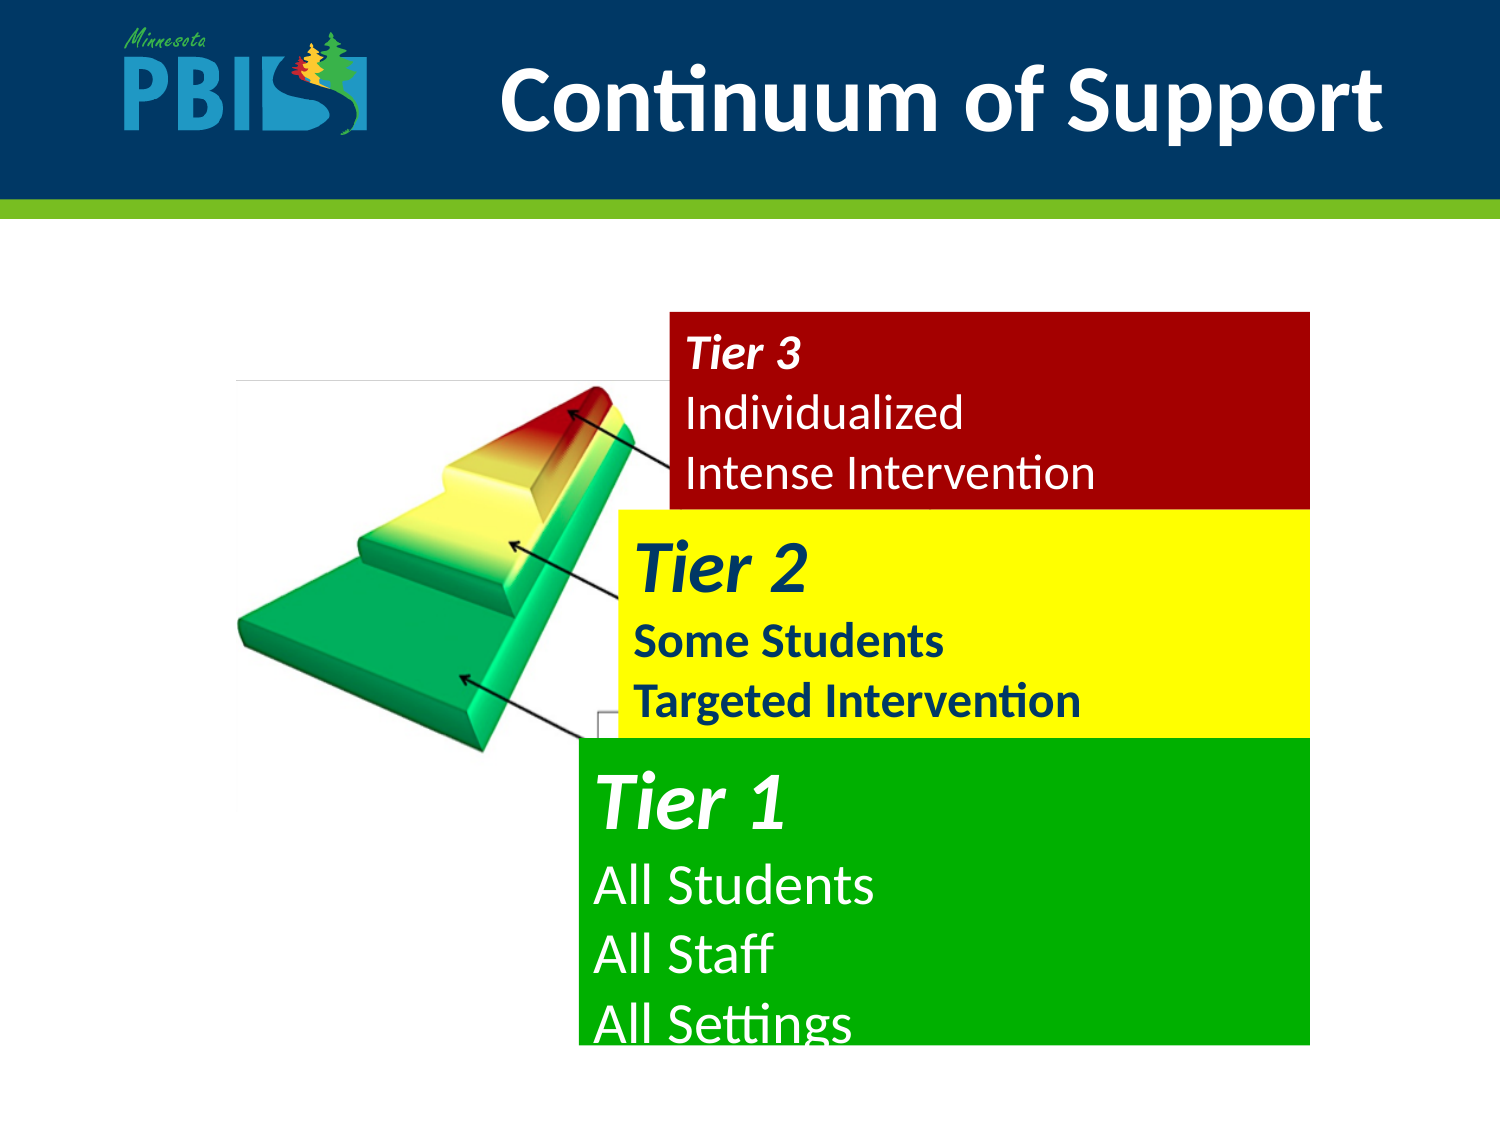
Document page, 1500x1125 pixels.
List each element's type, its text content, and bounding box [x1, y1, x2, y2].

picture [120, 24, 290, 138]
title Continuum of Support [290, 24, 1397, 175]
text_box Tier 3 Individualized Intense Intervention [669, 311, 1310, 509]
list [235, 379, 952, 813]
text_box Tier 1 All Students All Staff All Settings [578, 738, 1310, 1046]
text_box Tier 2 Some Students Targeted Intervention [955, 509, 1310, 738]
